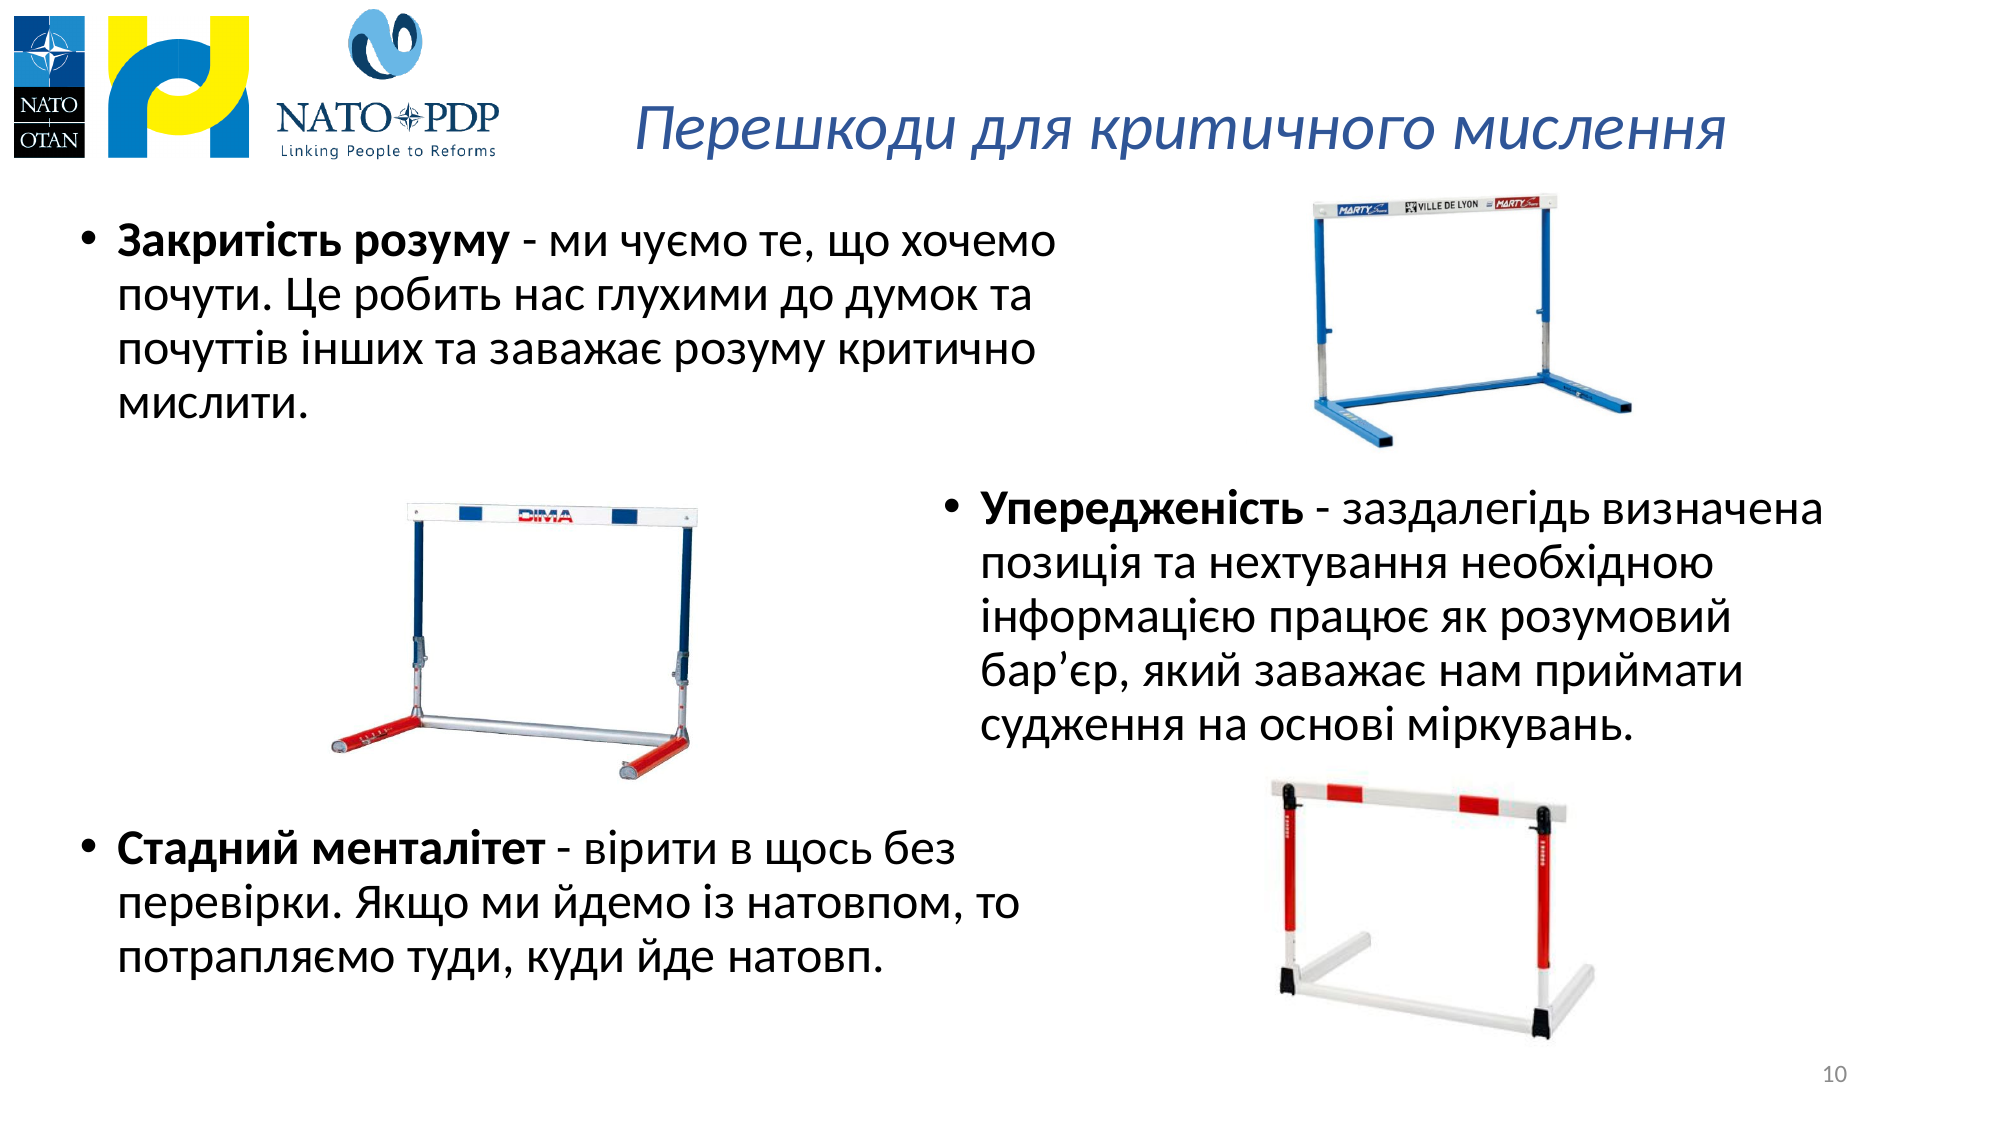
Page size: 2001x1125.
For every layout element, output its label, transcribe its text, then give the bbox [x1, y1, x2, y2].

title Перешкоди для критичного мислення [618, 35, 1849, 221]
picture [1241, 176, 1638, 519]
slide_number 10 [1412, 1042, 1863, 1103]
picture [1241, 754, 1614, 1053]
list Закритість розуму - ми чуємо те, що хочемо почути. Це робить нас глухими до думок та почуттів інших та заважає розуму критично мислити. [64, 205, 1110, 455]
text_box Упередженість - заздалегідь визначена позиція та нехтування необхідною інформацією працює як розумовий бар’єр, який заважає нам приймати судження на основі міркувань. [928, 474, 1897, 735]
picture [316, 472, 714, 796]
text_box Стадний менталітет - вірити в щось без перевірки. Якщо ми йдемо із натовпом, то потрапляємо туди, куди йде натовп. [64, 813, 1109, 1043]
picture [276, 7, 499, 161]
picture [14, 16, 250, 158]
